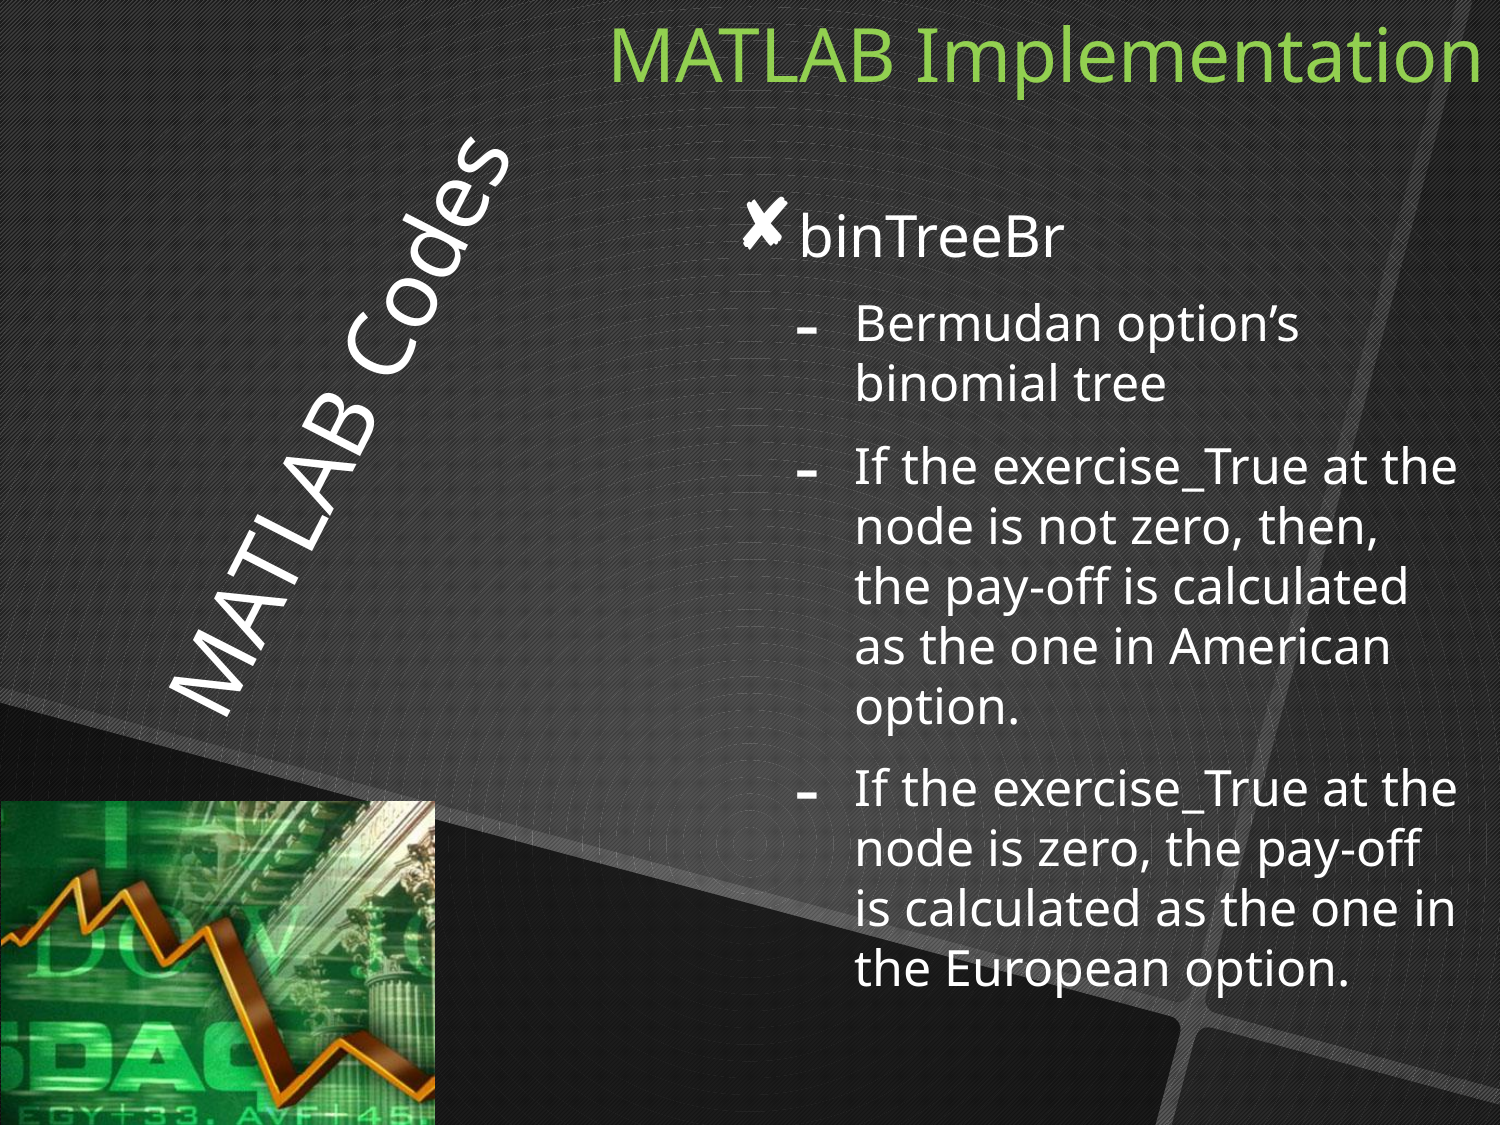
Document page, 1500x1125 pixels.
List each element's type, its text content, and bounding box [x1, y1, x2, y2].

text_box MATLAB Implementation [524, 0, 1500, 105]
text_box MATLAB Codes [0, 3, 557, 794]
list binTreeBr Bermudan option’s binomial tree If the exercise_True at the node is not zero, then, the pay-off is calculated as the one in American option. If the exercise_True at the node is zero, the pay-off is calculated as the one in the European option. [719, 191, 1484, 1025]
picture [1, 800, 435, 1125]
